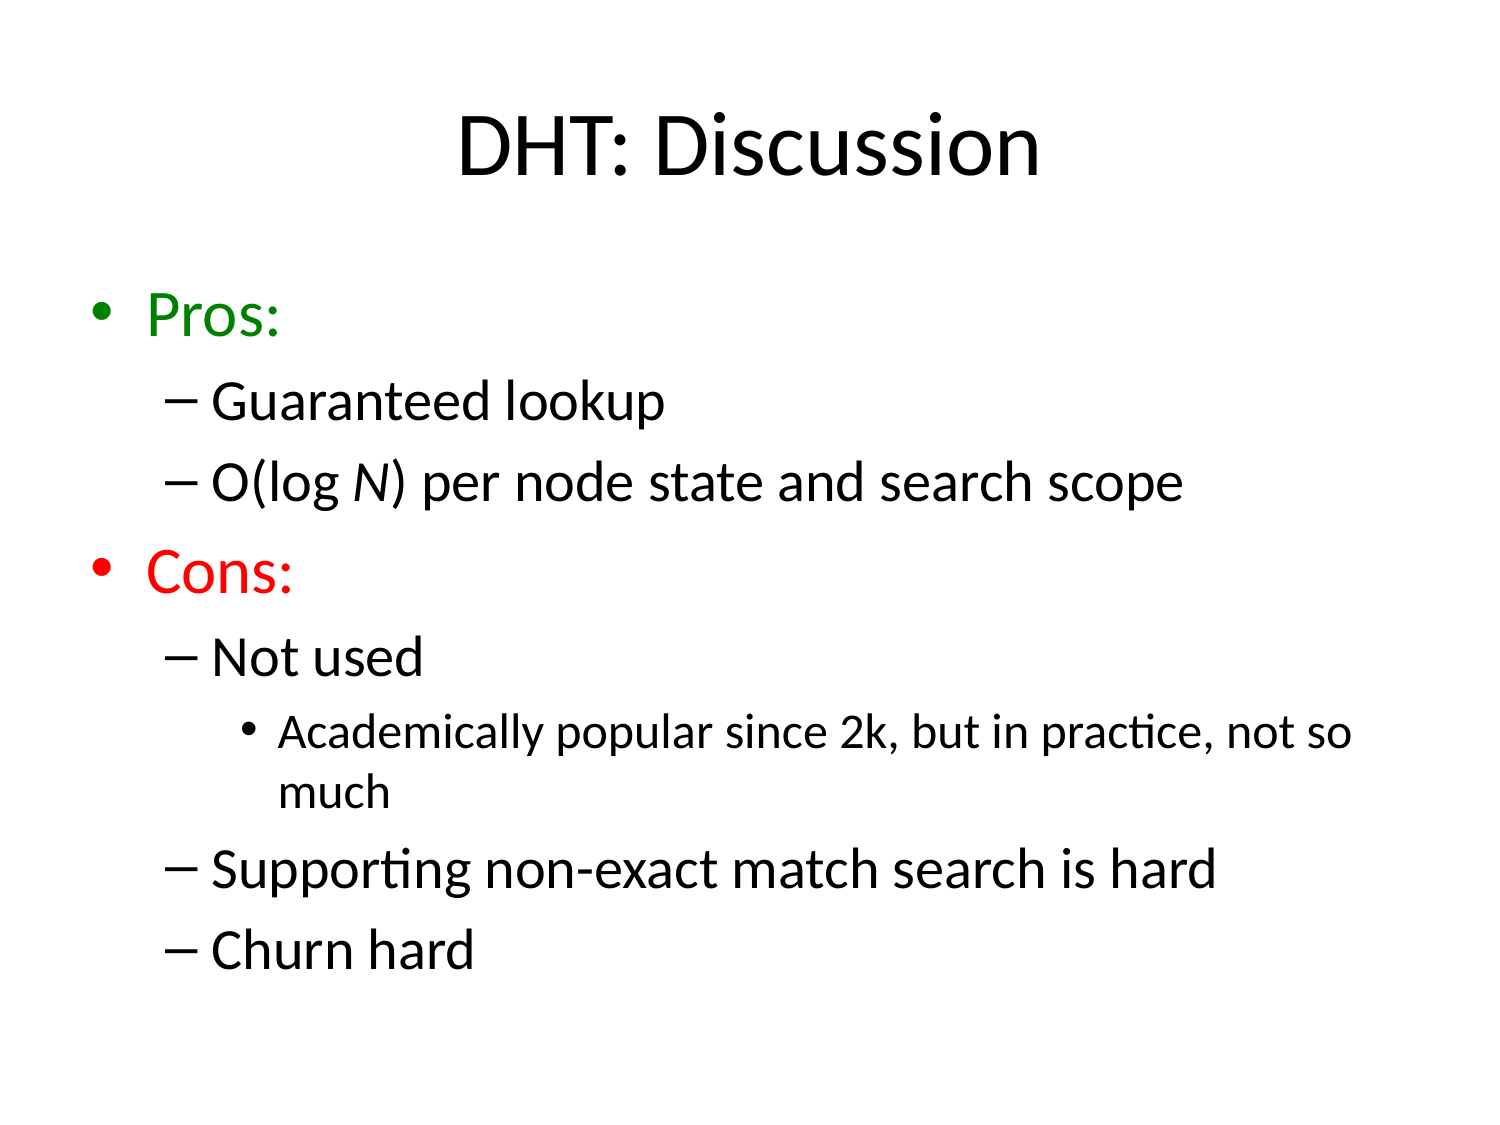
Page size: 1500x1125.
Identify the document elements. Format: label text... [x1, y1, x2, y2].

list Pros: Guaranteed lookup O(log N) per node state and search scope Cons: Not used Academically popular since 2k, but in practice, not so much Supporting non-exact match search is hard Churn hard [75, 262, 1463, 1005]
title DHT: Discussion [75, 45, 1425, 233]
